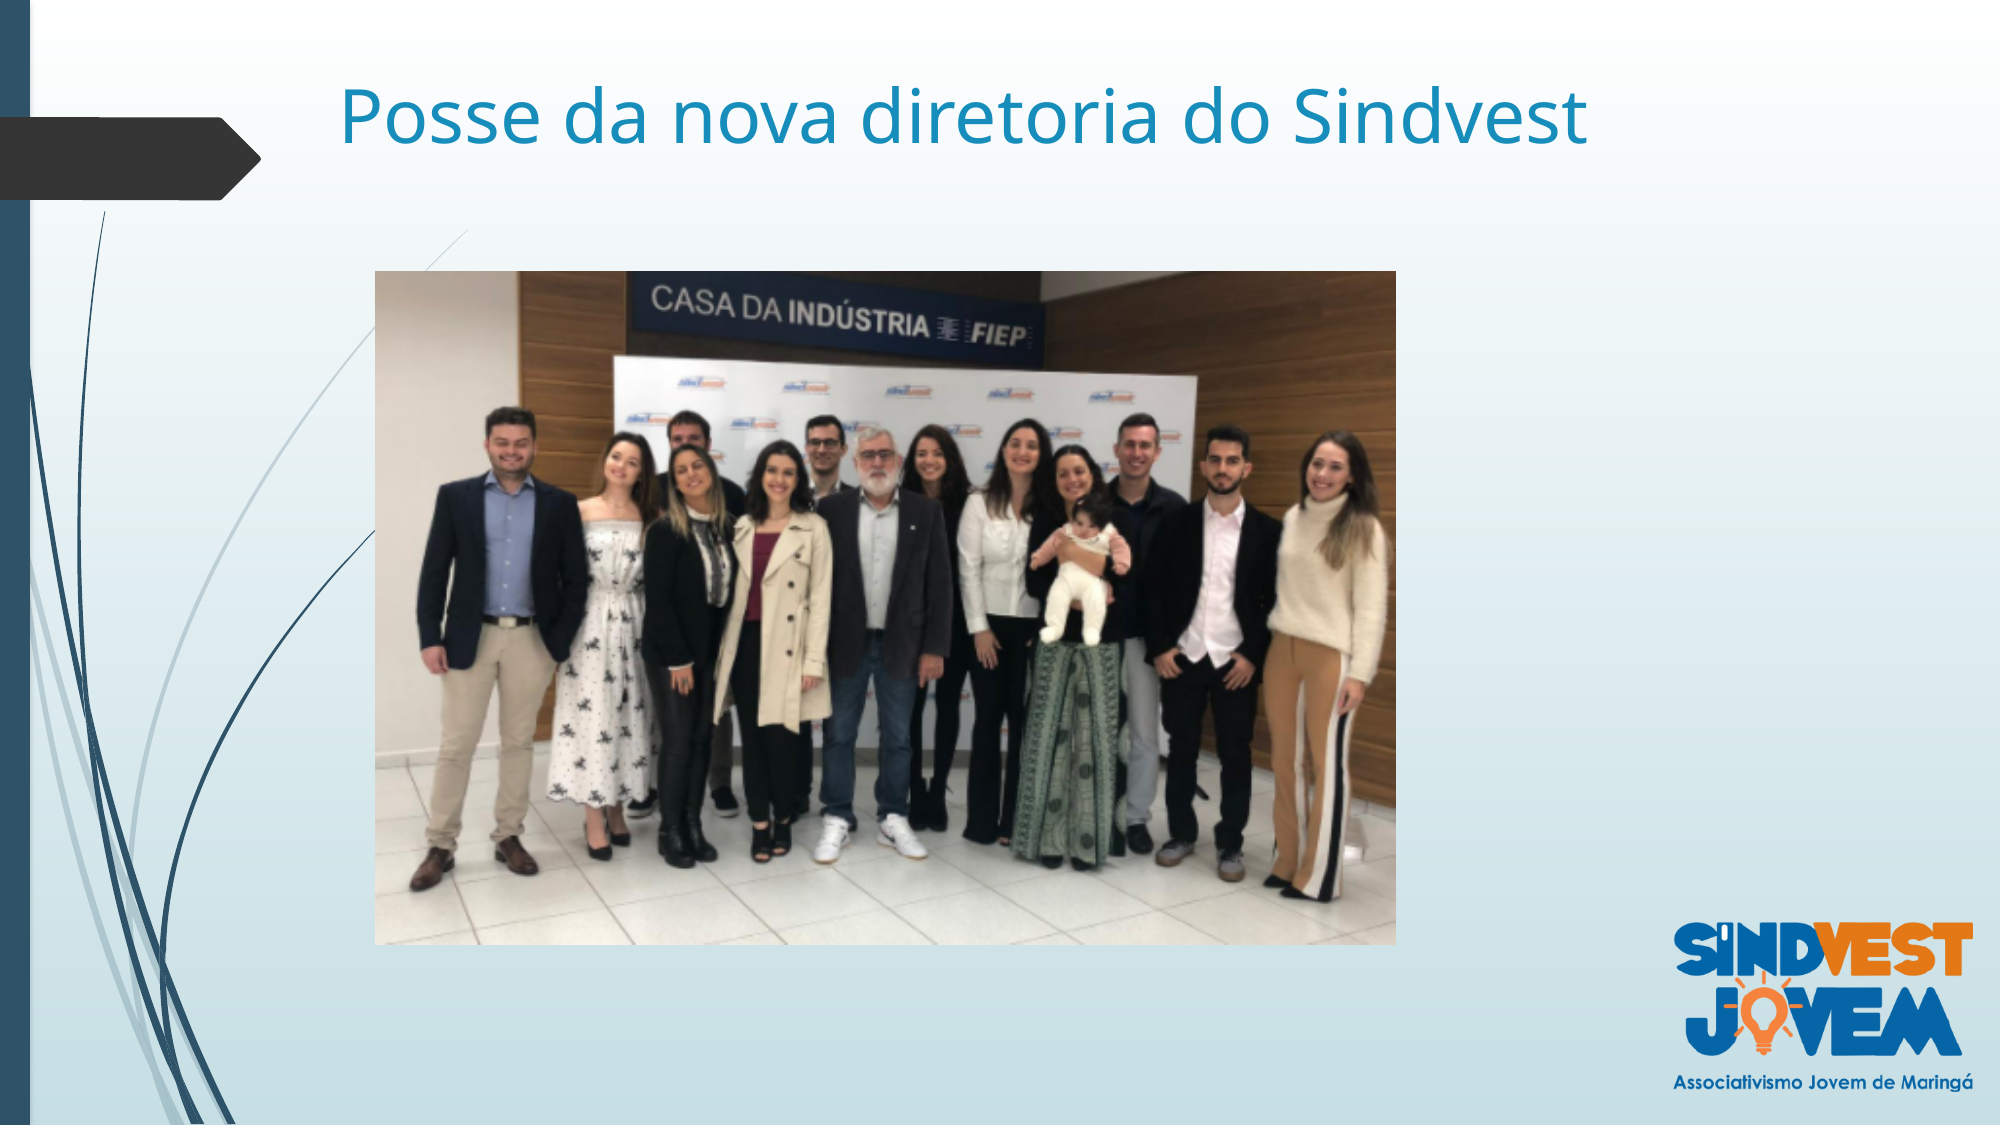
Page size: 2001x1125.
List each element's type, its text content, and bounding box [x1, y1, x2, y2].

title Posse da nova diretoria do Sindvest [323, 61, 1786, 272]
picture [1672, 922, 1973, 1093]
picture [375, 270, 1396, 946]
